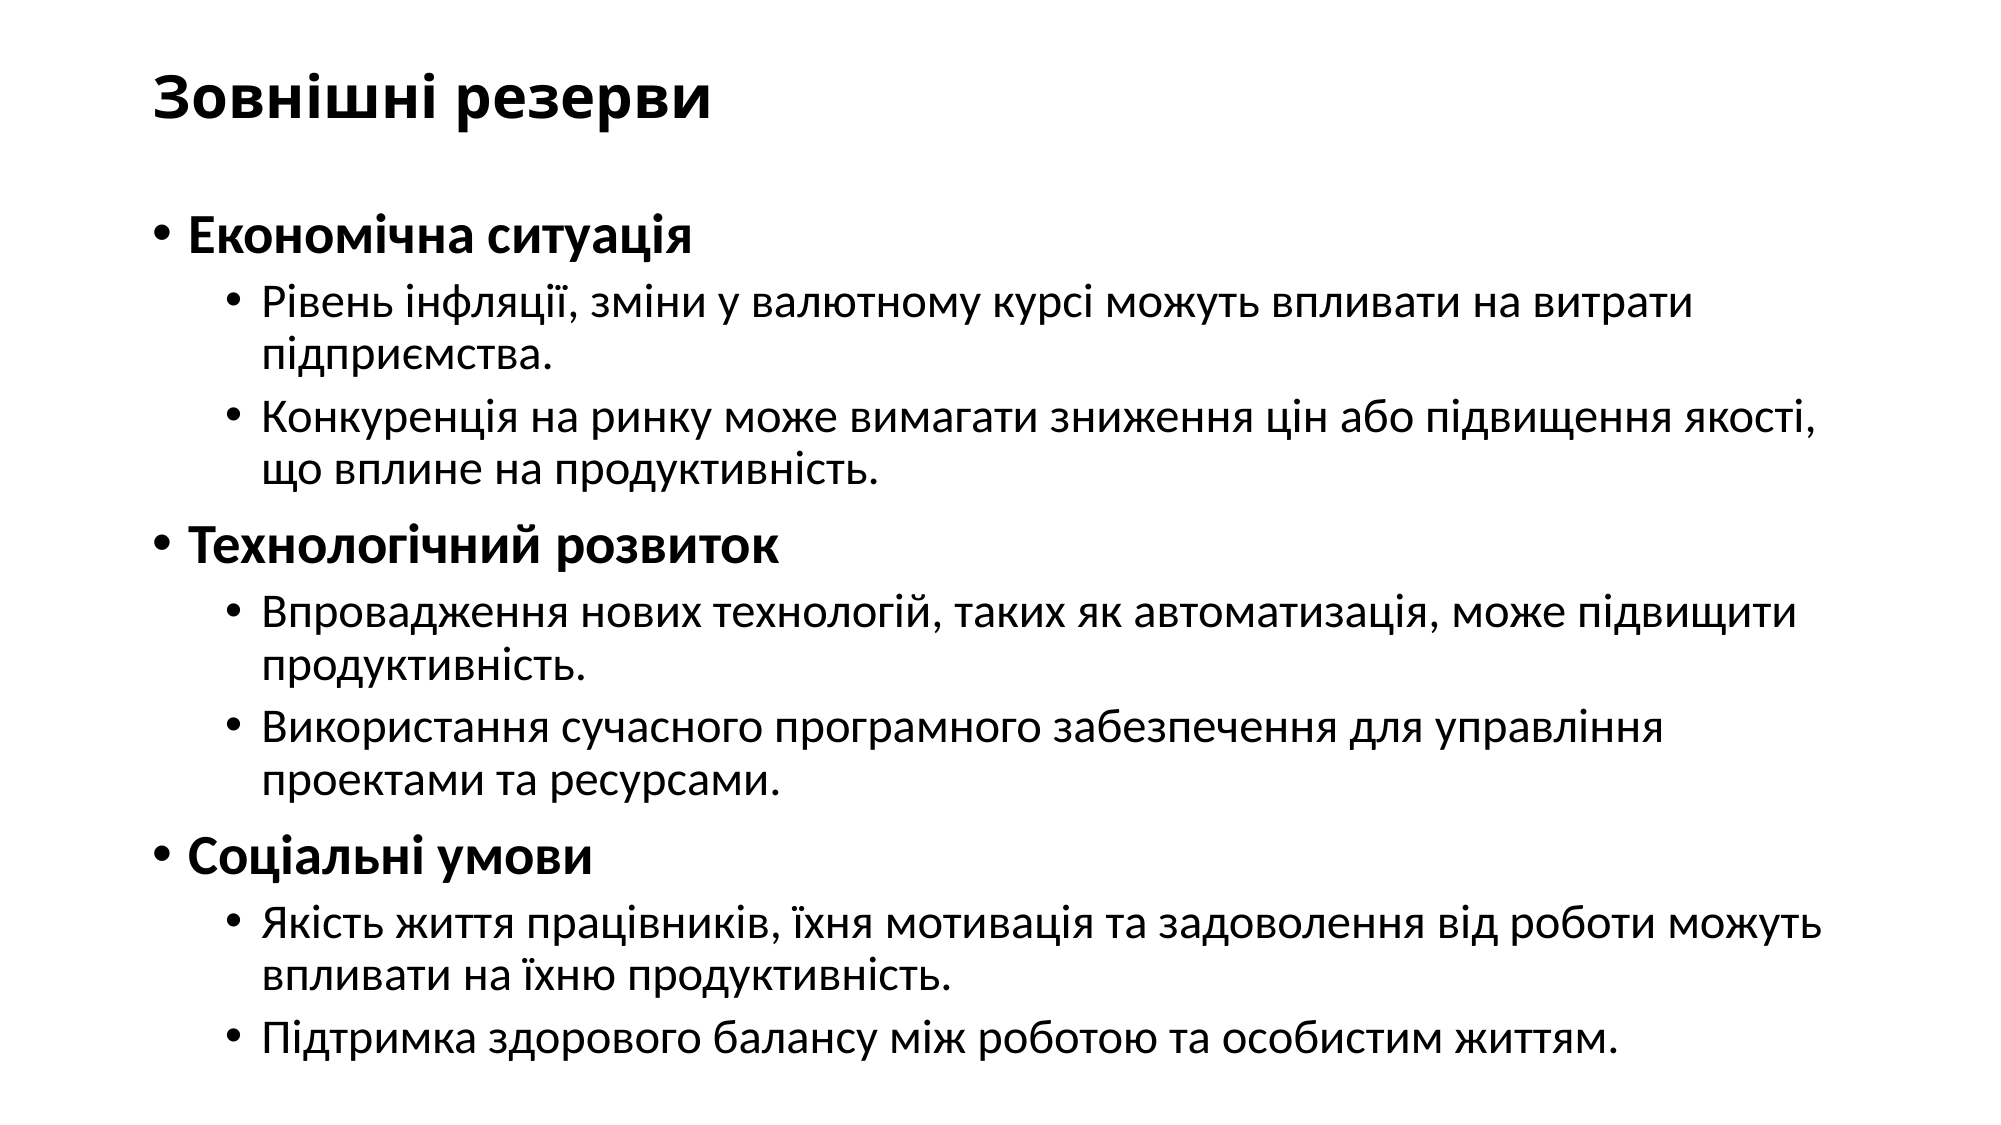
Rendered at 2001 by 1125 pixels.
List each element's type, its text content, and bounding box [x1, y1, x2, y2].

title Зовнішні резерви [137, 59, 1863, 140]
list Економічна ситуація Рівень інфляції, зміни у валютному курсі можуть впливати на витрати підприємства. Конкуренція на ринку може вимагати зниження цін або підвищення якості, що вплине на продуктивність. Технологічний розвиток Впровадження нових технологій, таких як автоматизація, може підвищити продуктивність. Використання сучасного програмного забезпечення для управління проектами та ресурсами. Соціальні умови Якість життя працівників, їхня мотивація та задоволення від роботи можуть впливати на їхню продуктивність. Підтримка здорового балансу між роботою та особистим життям. [137, 197, 1863, 1072]
